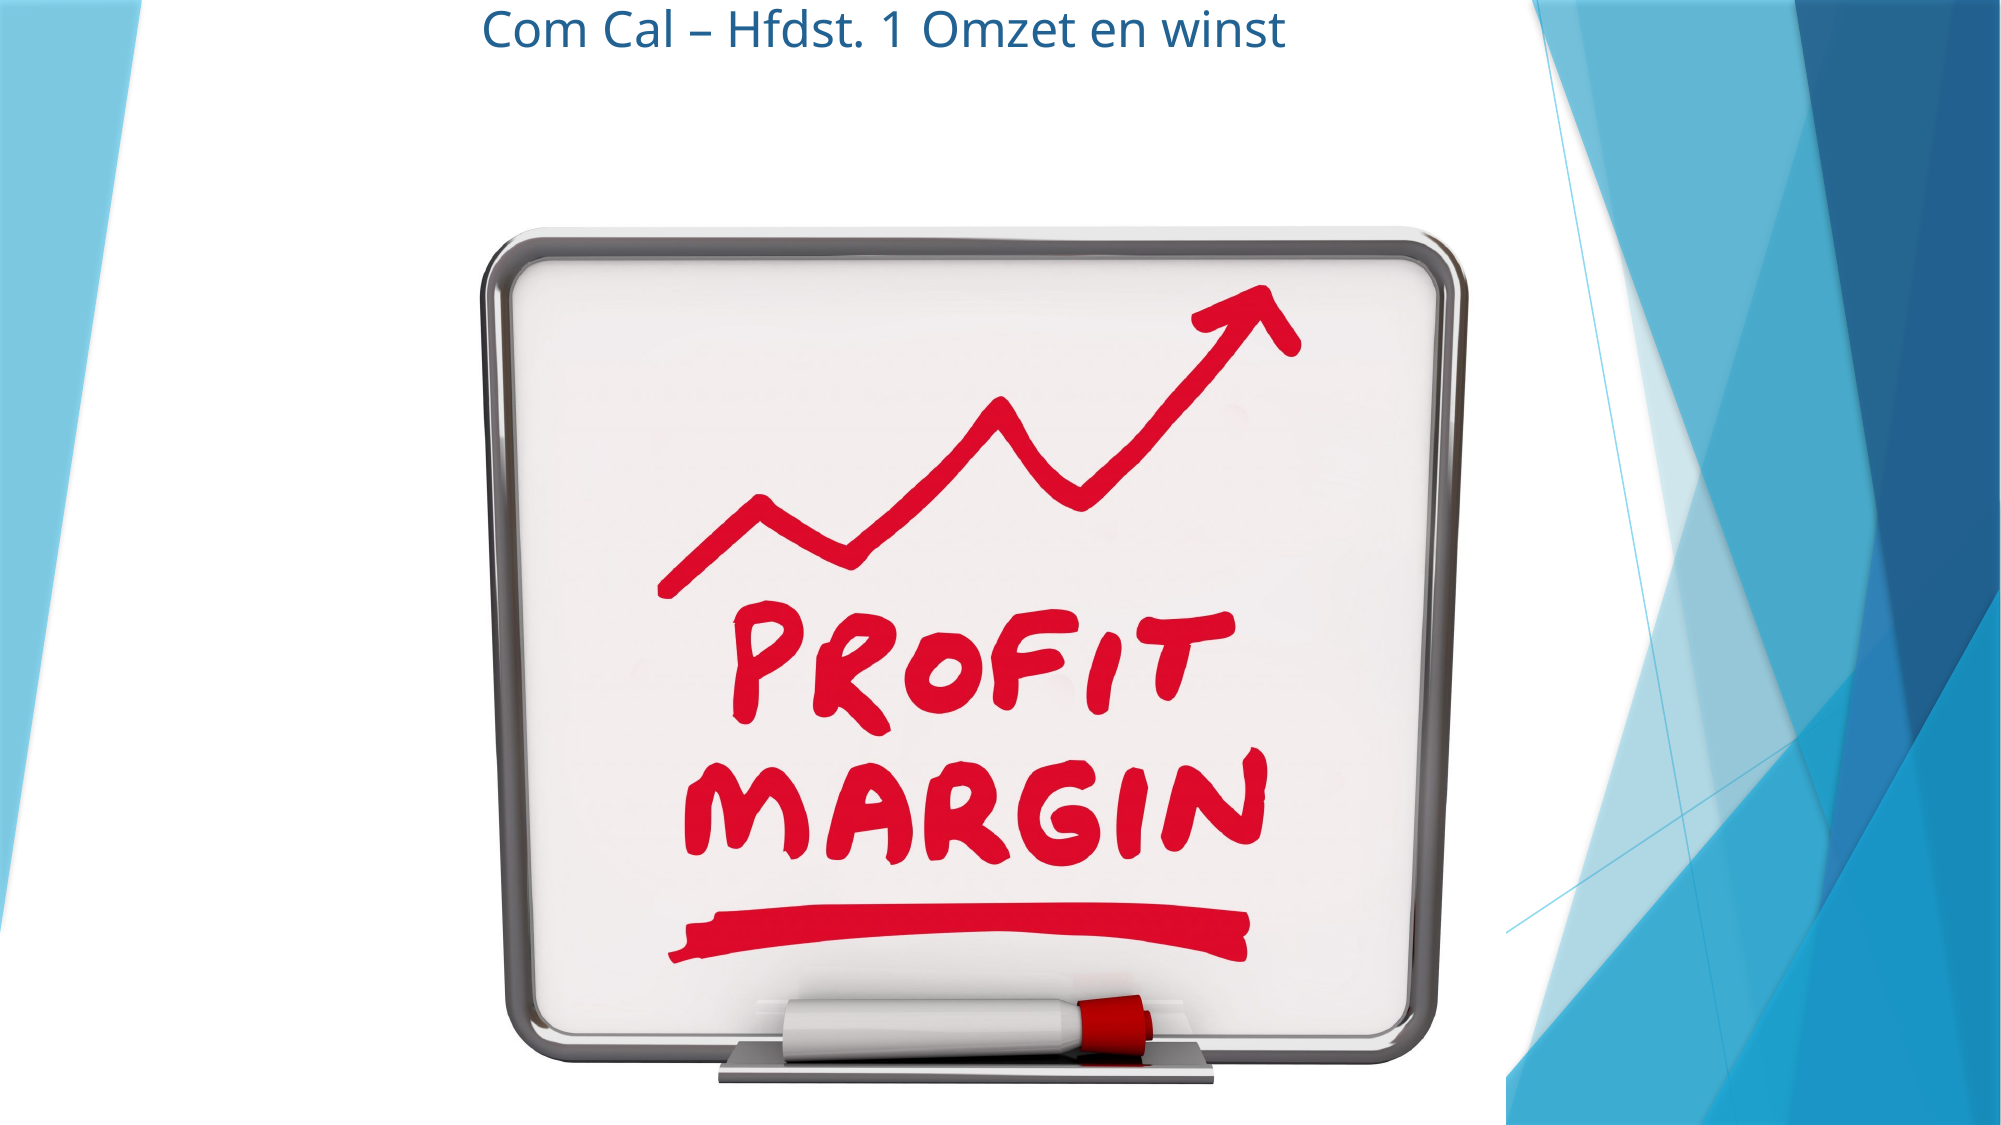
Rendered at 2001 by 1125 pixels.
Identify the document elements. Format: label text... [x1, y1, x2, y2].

text_box Com Cal – Hfdst. 1 Omzet en winst [0, 0, 1769, 66]
picture [437, 173, 1506, 1125]
